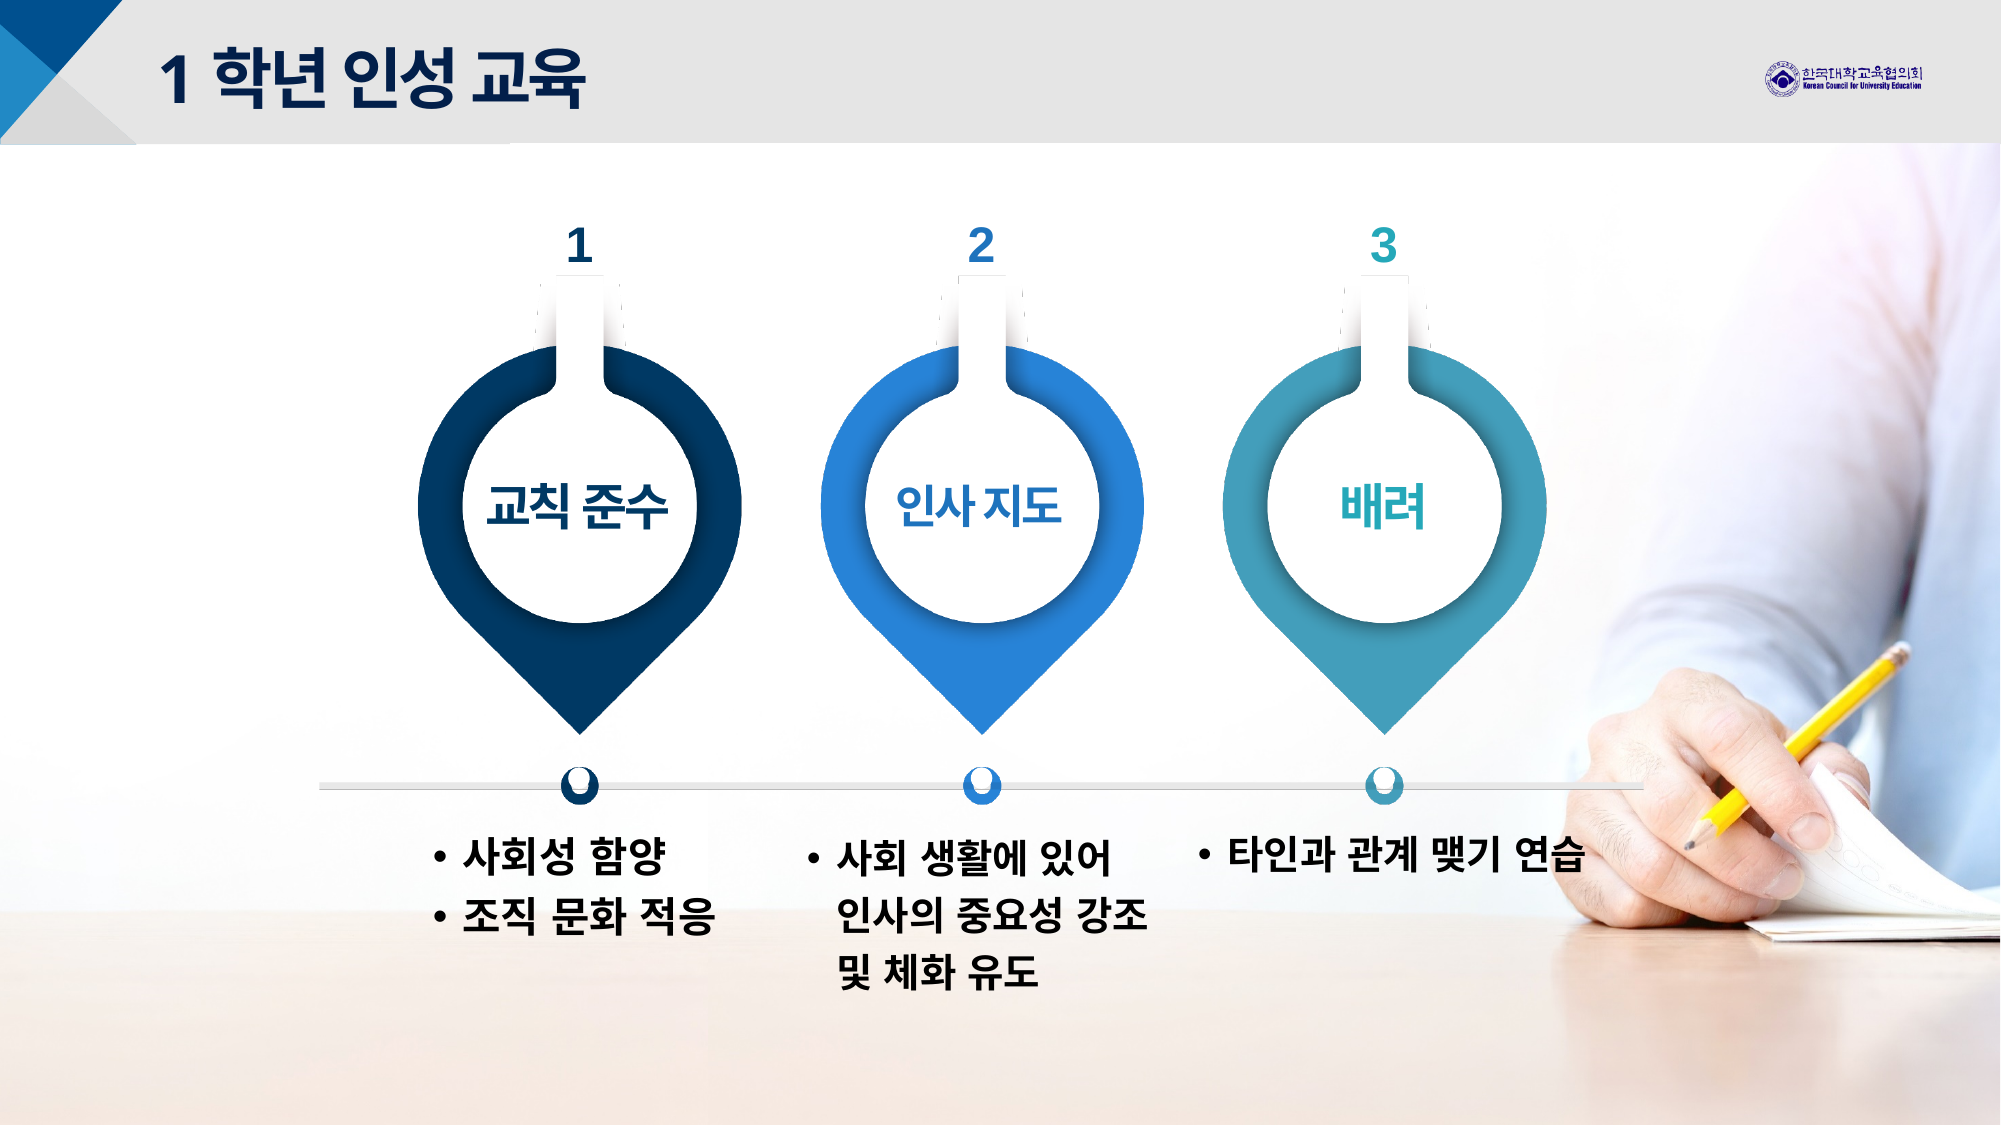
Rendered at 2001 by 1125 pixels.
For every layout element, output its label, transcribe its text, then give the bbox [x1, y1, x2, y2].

text_box 1학년 인성 교육 [157, 36, 1685, 117]
picture [1765, 61, 1922, 97]
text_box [0, 143, 2000, 1125]
